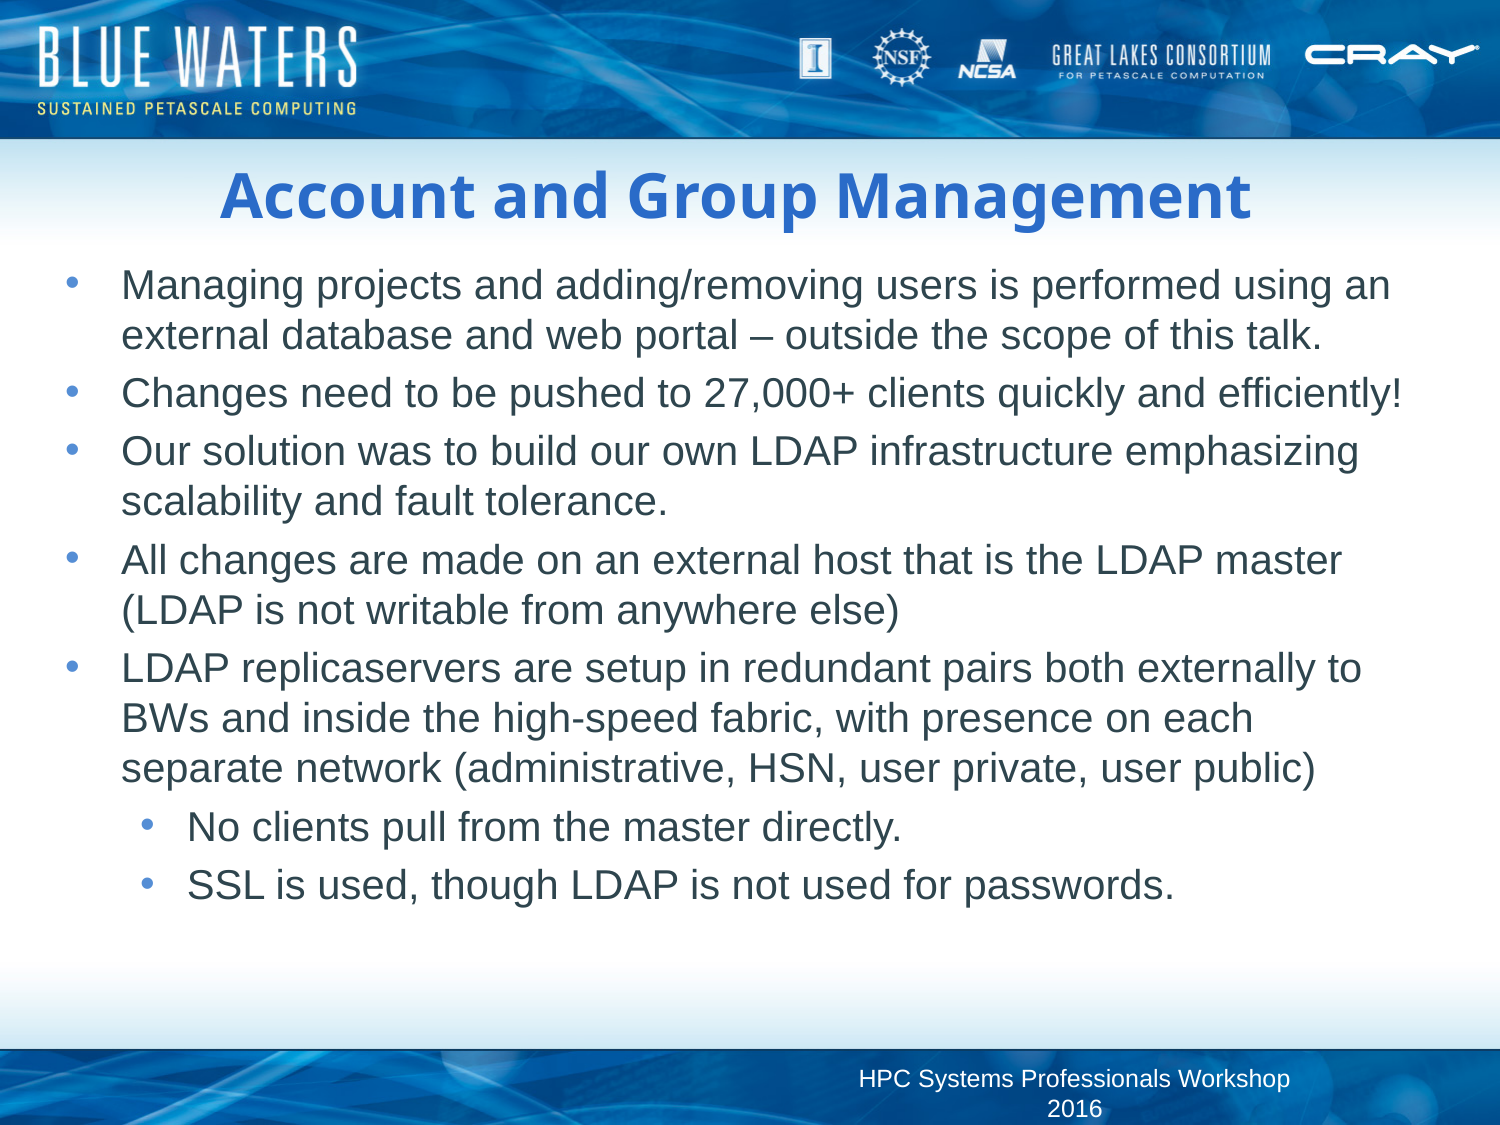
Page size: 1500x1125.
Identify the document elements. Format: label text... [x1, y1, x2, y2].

picture [0, 0, 1500, 1125]
list Managing projects and adding/removing users is performed using an external database and web portal – outside the scope of this talk. Changes need to be pushed to 27,000+ clients quickly and efficiently! Our solution was to build our own LDAP infrastructure emphasizing scalability and fault tolerance. All changes are made on an external host that is the LDAP master (LDAP is not writable from anywhere else) LDAP replicaservers are setup in redundant pairs both externally to BWs and inside the high-speed fabric, with presence on each separate network (administrative, HSN, user private, user public) No clients pull from the master directly. SSL is used, though LDAP is not used for passwords. [50, 249, 1425, 938]
title Account and Group Management [50, 149, 1425, 238]
footer HPC Systems Professionals Workshop 2016 [812, 1072, 1338, 1113]
